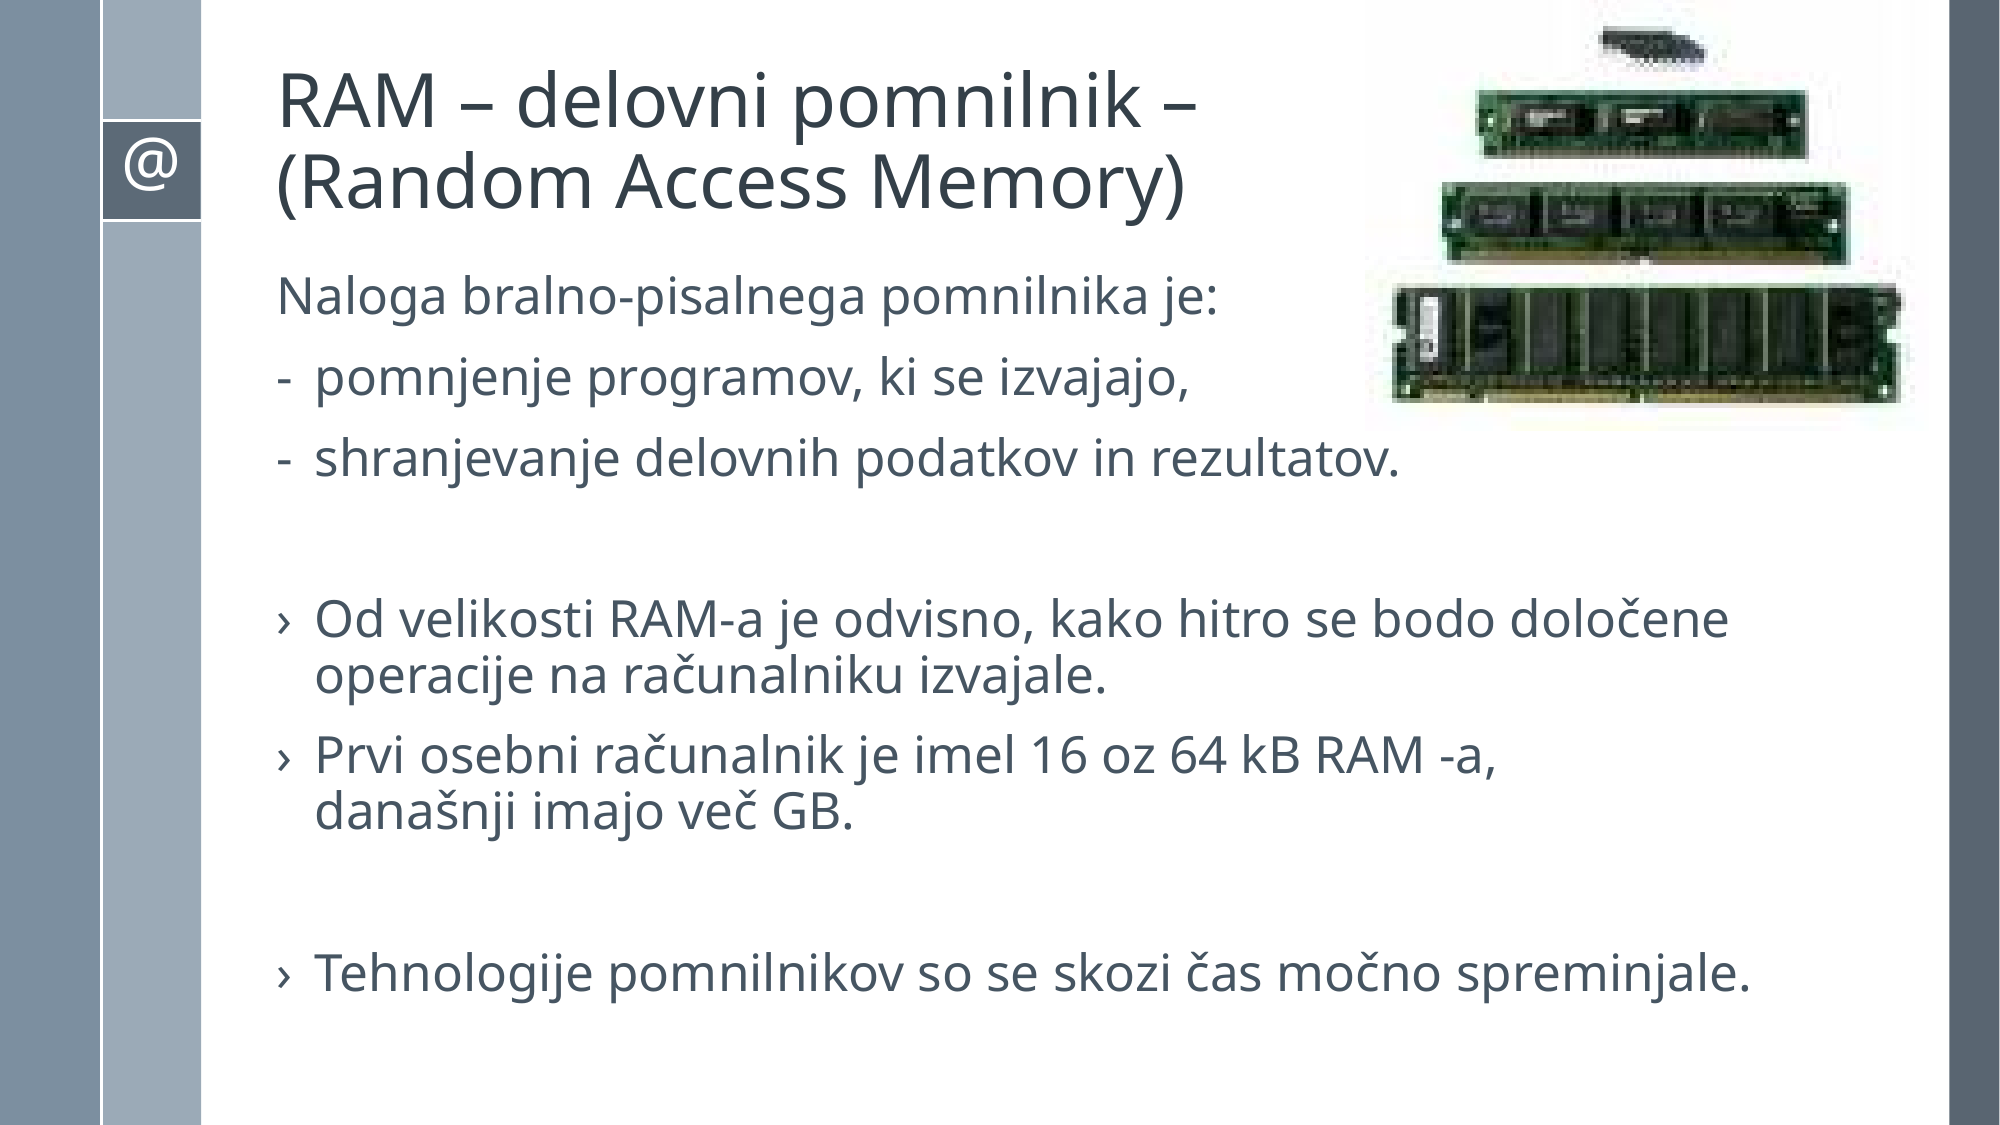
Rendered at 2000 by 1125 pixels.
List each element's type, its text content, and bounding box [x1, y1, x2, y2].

title RAM – delovni pomnilnik – (Random Access Memory) [261, 29, 1365, 233]
picture [1365, 0, 1929, 431]
list Naloga bralno-pisalnega pomnilnika je: pomnjenje programov, ki se izvajajo, shranjevanje delovnih podatkov in rezultatov. Od velikosti RAM-a je odvisno, kako hitro se bodo določene operacije na računalniku izvajale. Prvi osebni računalnik je imel 16 oz 64 kB RAM -a, današnji imajo več GB. Tehnologije pomnilnikov so se skozi čas močno spreminjale. [261, 262, 1827, 1013]
